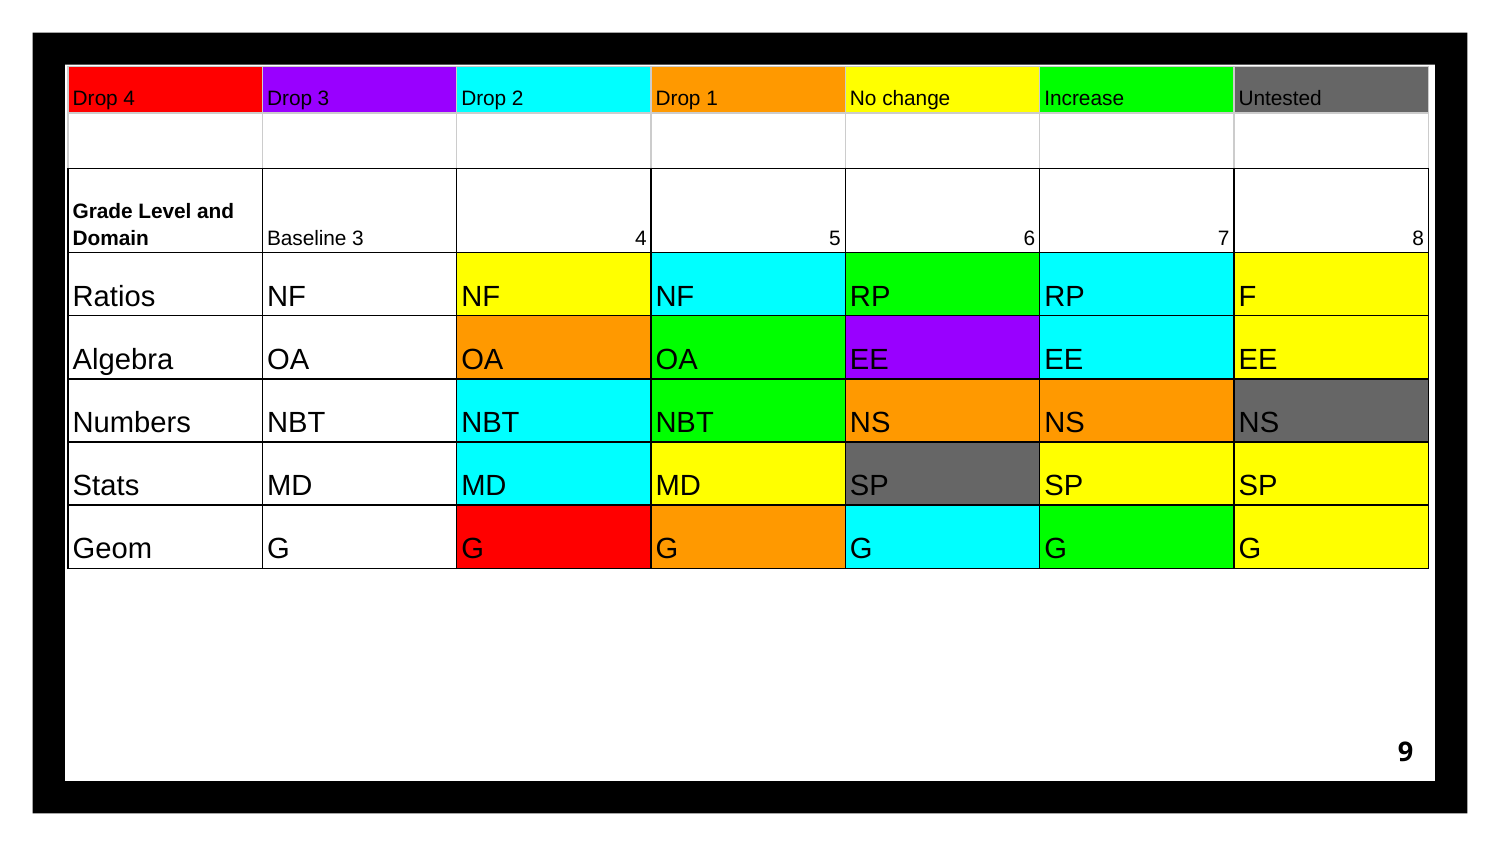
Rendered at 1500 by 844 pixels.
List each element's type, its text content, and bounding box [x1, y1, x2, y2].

table_cell Geom [69, 506, 262, 568]
table_cell NF [457, 253, 650, 315]
table_cell MD [263, 443, 456, 504]
table_cell [69, 114, 262, 168]
table_header Increase [1040, 67, 1233, 112]
table_cell RP [1040, 253, 1233, 315]
table_cell [1235, 114, 1428, 168]
table_cell NBT [263, 380, 456, 441]
table_cell 4 [457, 169, 650, 252]
table_cell 5 [652, 169, 845, 252]
table_cell NF [263, 253, 456, 315]
table_cell 6 [846, 169, 1039, 252]
table_cell [652, 114, 845, 168]
table_header No change [846, 67, 1039, 112]
table_cell SP [1235, 443, 1428, 504]
table_cell OA [457, 316, 650, 378]
table_cell [846, 114, 1039, 168]
table_header Untested [1235, 67, 1428, 112]
table_header Drop 4 [69, 67, 262, 112]
table_header Drop 1 [652, 67, 845, 112]
table_cell MD [457, 443, 650, 504]
table_cell NF [652, 253, 845, 315]
table_cell [457, 114, 650, 168]
table_cell Numbers [69, 380, 262, 441]
slide_number ‹#› [1338, 720, 1429, 786]
table_cell OA [263, 316, 456, 378]
table_cell 8 [1235, 169, 1428, 252]
table_cell MD [652, 443, 845, 504]
table_cell RP [846, 253, 1039, 315]
table_cell Baseline 3 [263, 169, 456, 252]
table_cell EE [1235, 316, 1428, 378]
table_cell Ratios [69, 253, 262, 315]
table_cell 7 [1040, 169, 1233, 252]
table_cell G [1040, 506, 1233, 568]
table_cell [1040, 114, 1233, 168]
table_cell G [457, 506, 650, 568]
table_cell Stats [69, 443, 262, 504]
table_cell EE [1040, 316, 1233, 378]
table_cell NS [1040, 380, 1233, 441]
table_cell NBT [652, 380, 845, 441]
table_cell NBT [457, 380, 650, 441]
table_cell G [1235, 506, 1428, 568]
table_cell G [846, 506, 1039, 568]
table_header Drop 2 [457, 67, 650, 112]
table_cell SP [1040, 443, 1233, 504]
table_cell Algebra [69, 316, 262, 378]
table_header Drop 3 [263, 67, 456, 112]
table_cell G [263, 506, 456, 568]
table_cell SP [846, 443, 1039, 504]
table_cell NS [1235, 380, 1428, 441]
table_cell EE [846, 316, 1039, 378]
table_cell F [1235, 253, 1428, 315]
table_cell [263, 114, 456, 168]
table_cell Grade Level and Domain [69, 169, 262, 252]
table_cell NS [846, 380, 1039, 441]
table_cell G [652, 506, 845, 568]
table_cell OA [652, 316, 845, 378]
